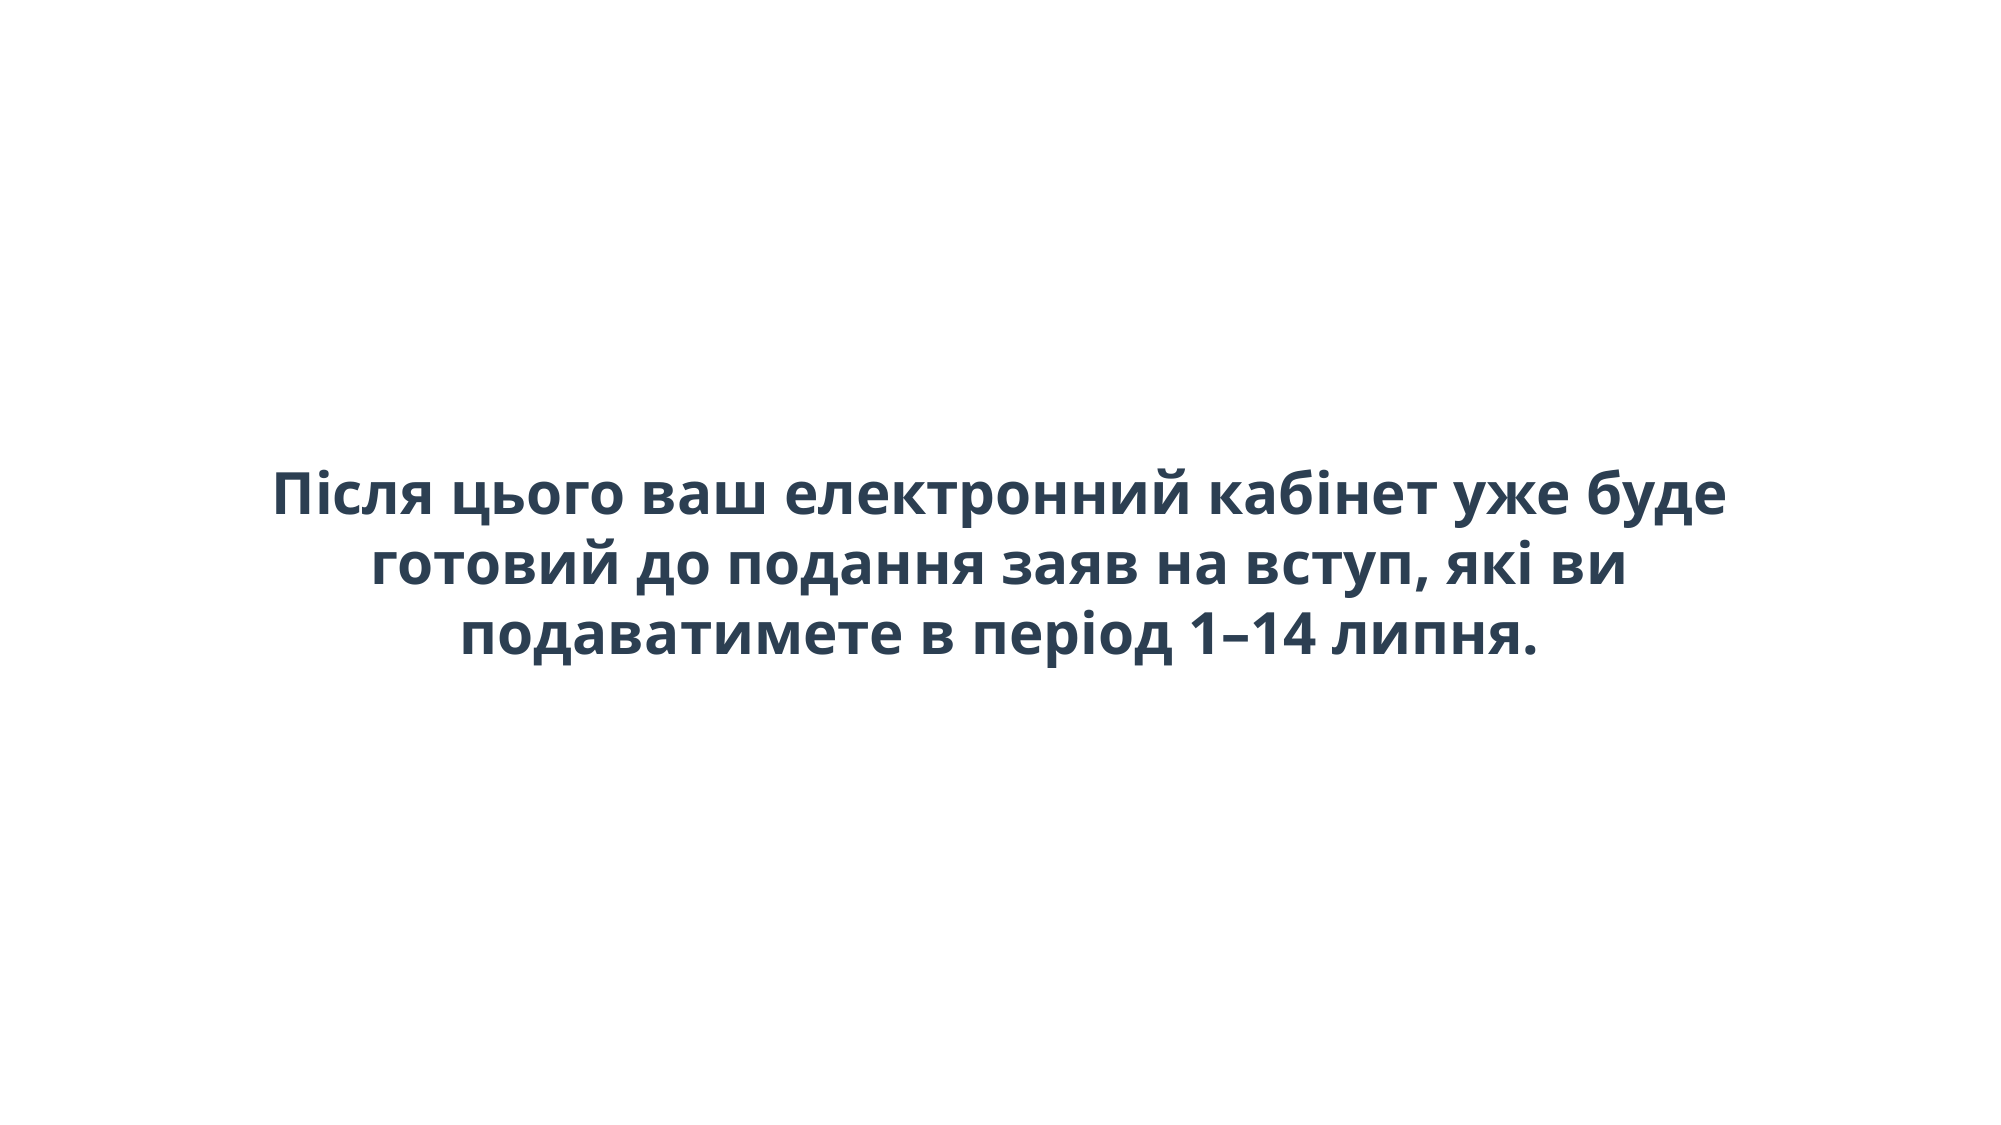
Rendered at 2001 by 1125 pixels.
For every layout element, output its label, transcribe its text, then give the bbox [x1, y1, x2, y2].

text_box Після цього ваш електронний кабінет уже буде готовий до подання заяв на вступ, які ви подаватимете в період 1–14 липня. [199, 448, 1801, 674]
